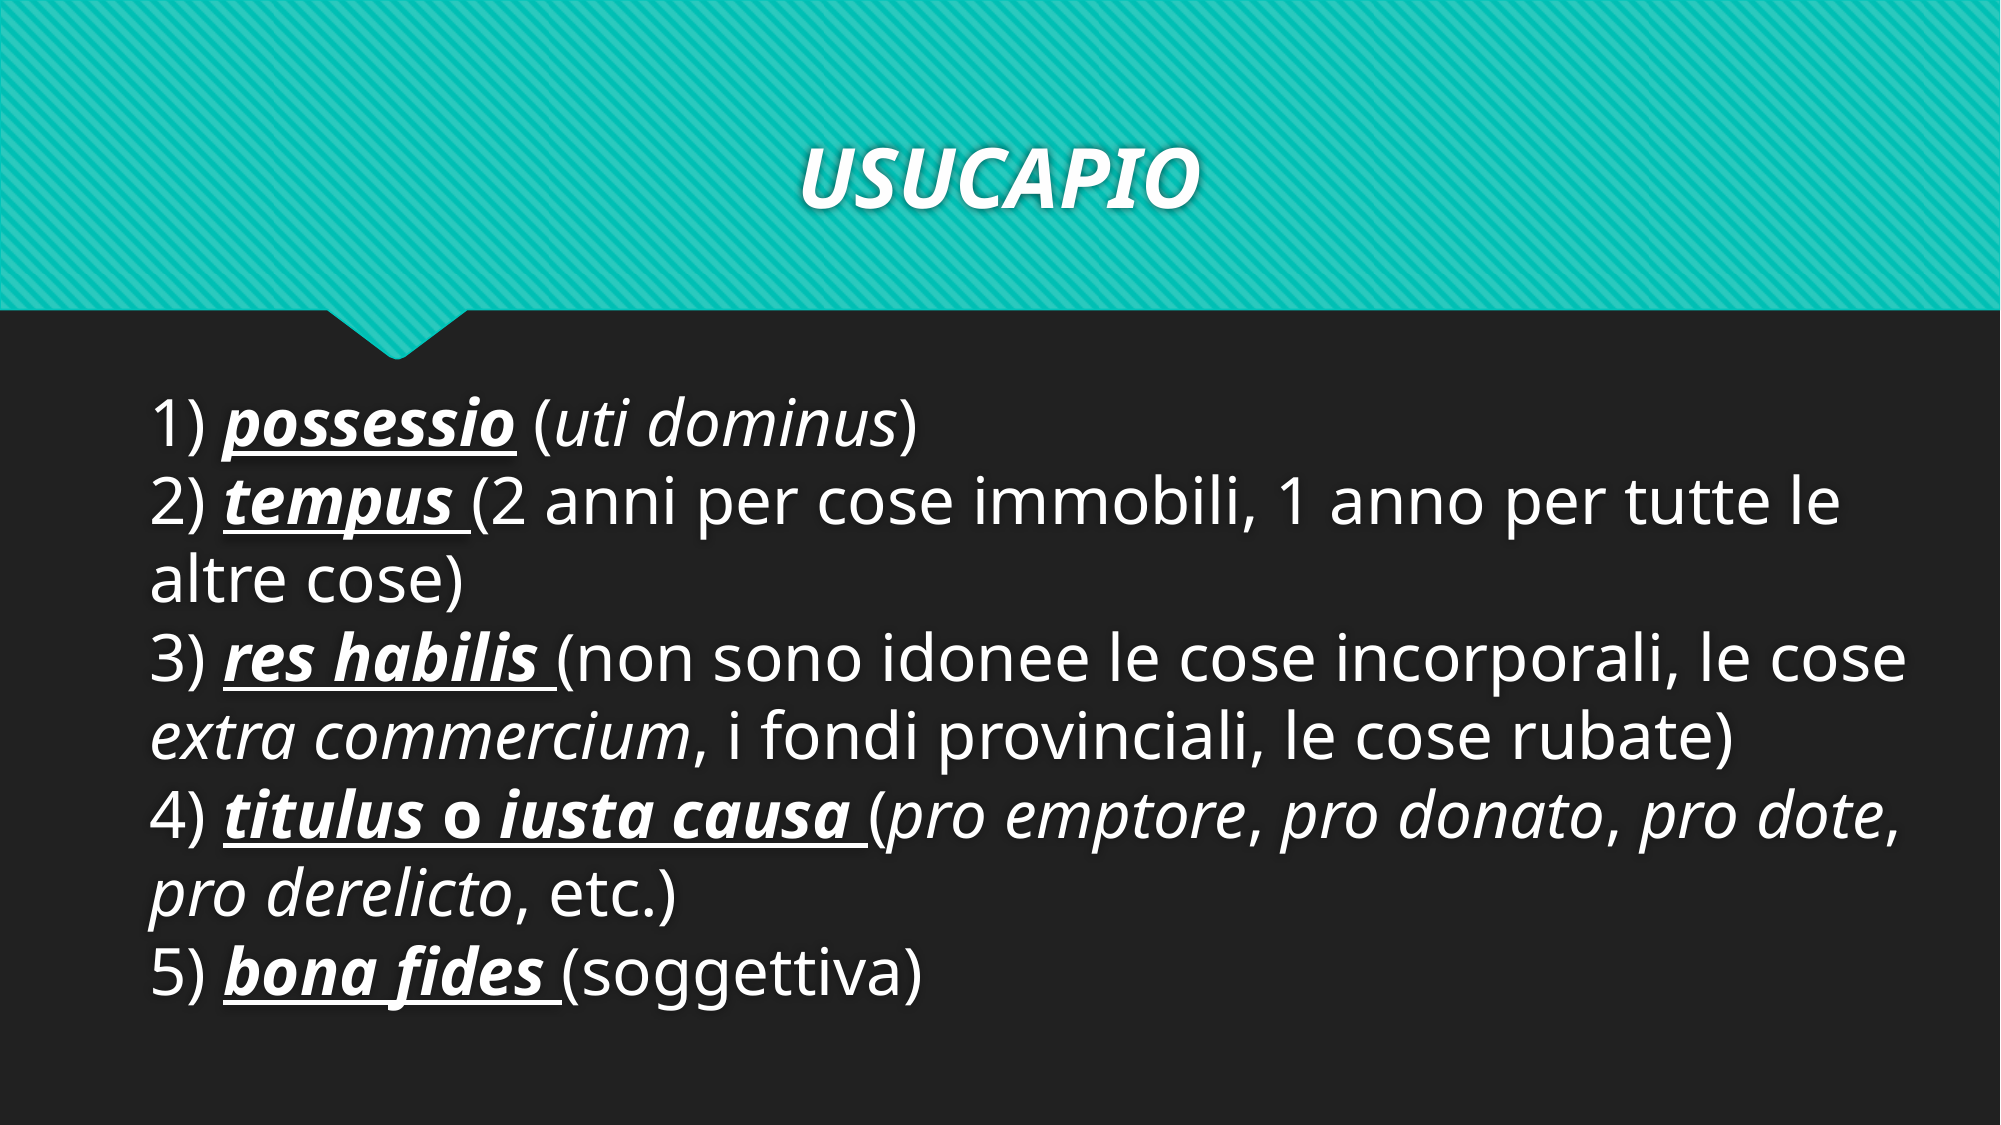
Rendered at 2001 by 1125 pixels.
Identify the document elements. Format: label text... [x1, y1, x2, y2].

list 1) possessio (uti dominus) 2) tempus (2 anni per cose immobili, 1 anno per tutte le altre cose) 3) res habilis (non sono idonee le cose incorporali, le cose extra commercium, i fondi provinciali, le cose rubate) 4) titulus o iusta causa (pro emptore, pro donato, pro dote, pro derelicto, etc.) 5) bona fides (soggettiva) [134, 364, 1925, 1088]
title USUCAPIO [132, 73, 1868, 233]
